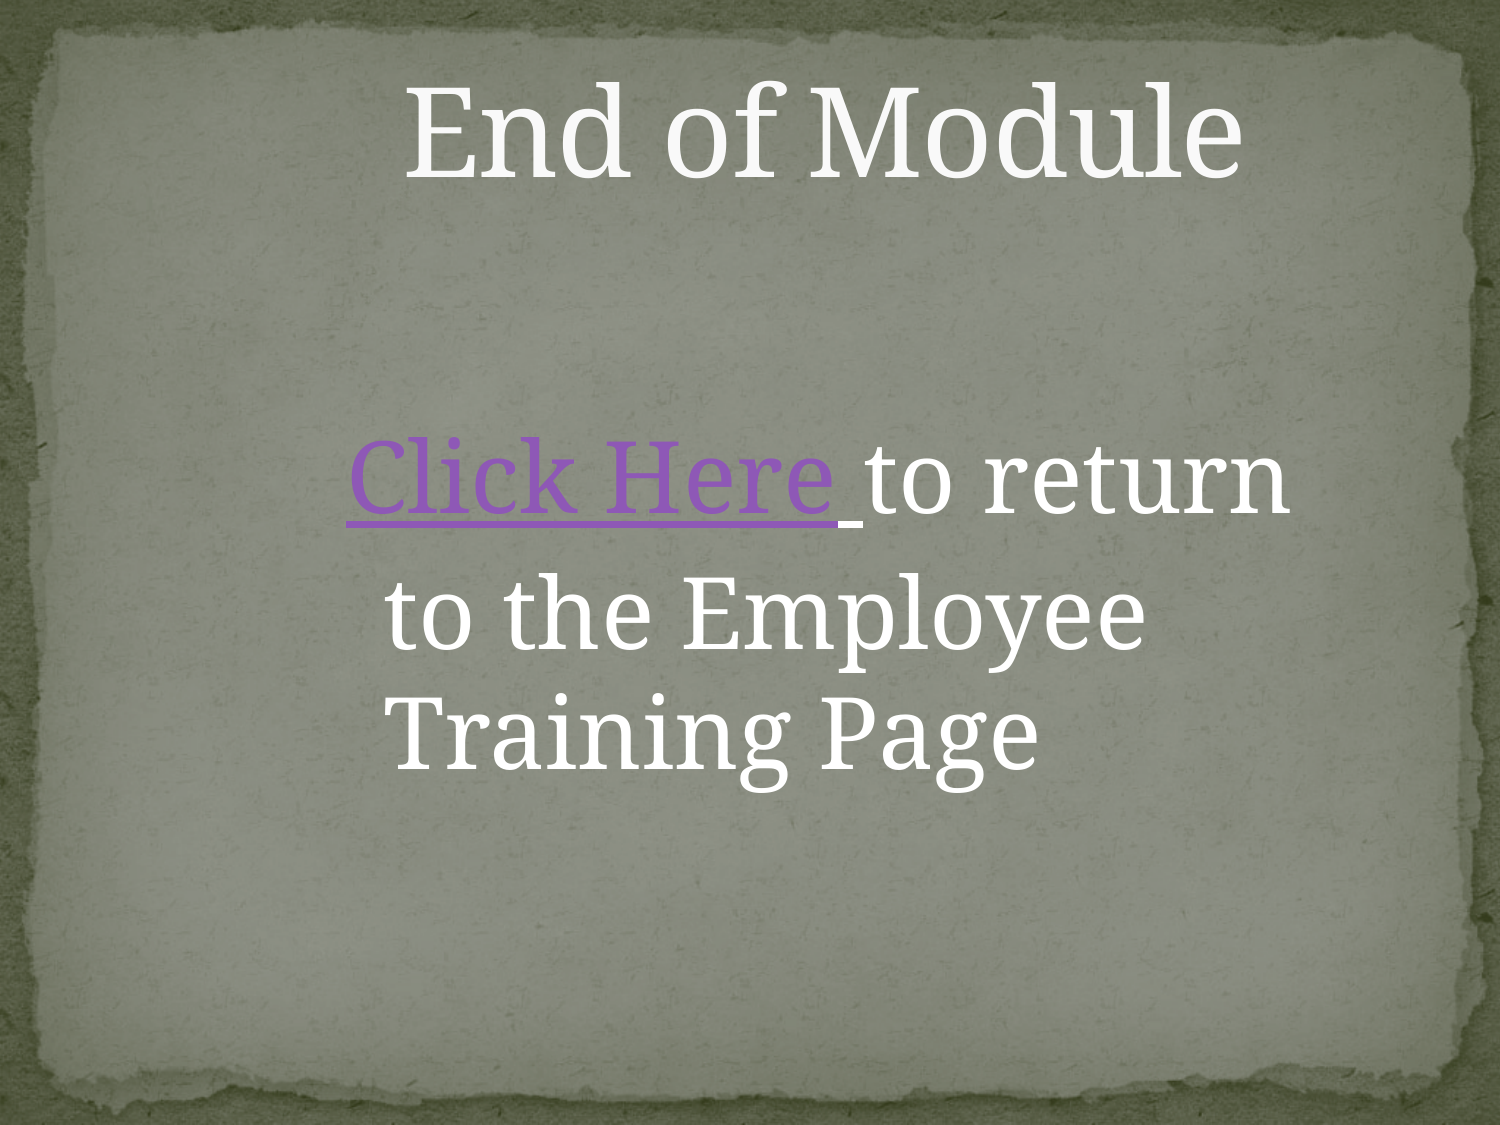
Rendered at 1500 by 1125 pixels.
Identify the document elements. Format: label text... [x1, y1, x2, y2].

list Click Here to return to the Employee Training Page [113, 406, 1362, 924]
title End of Module [387, 14, 1413, 211]
